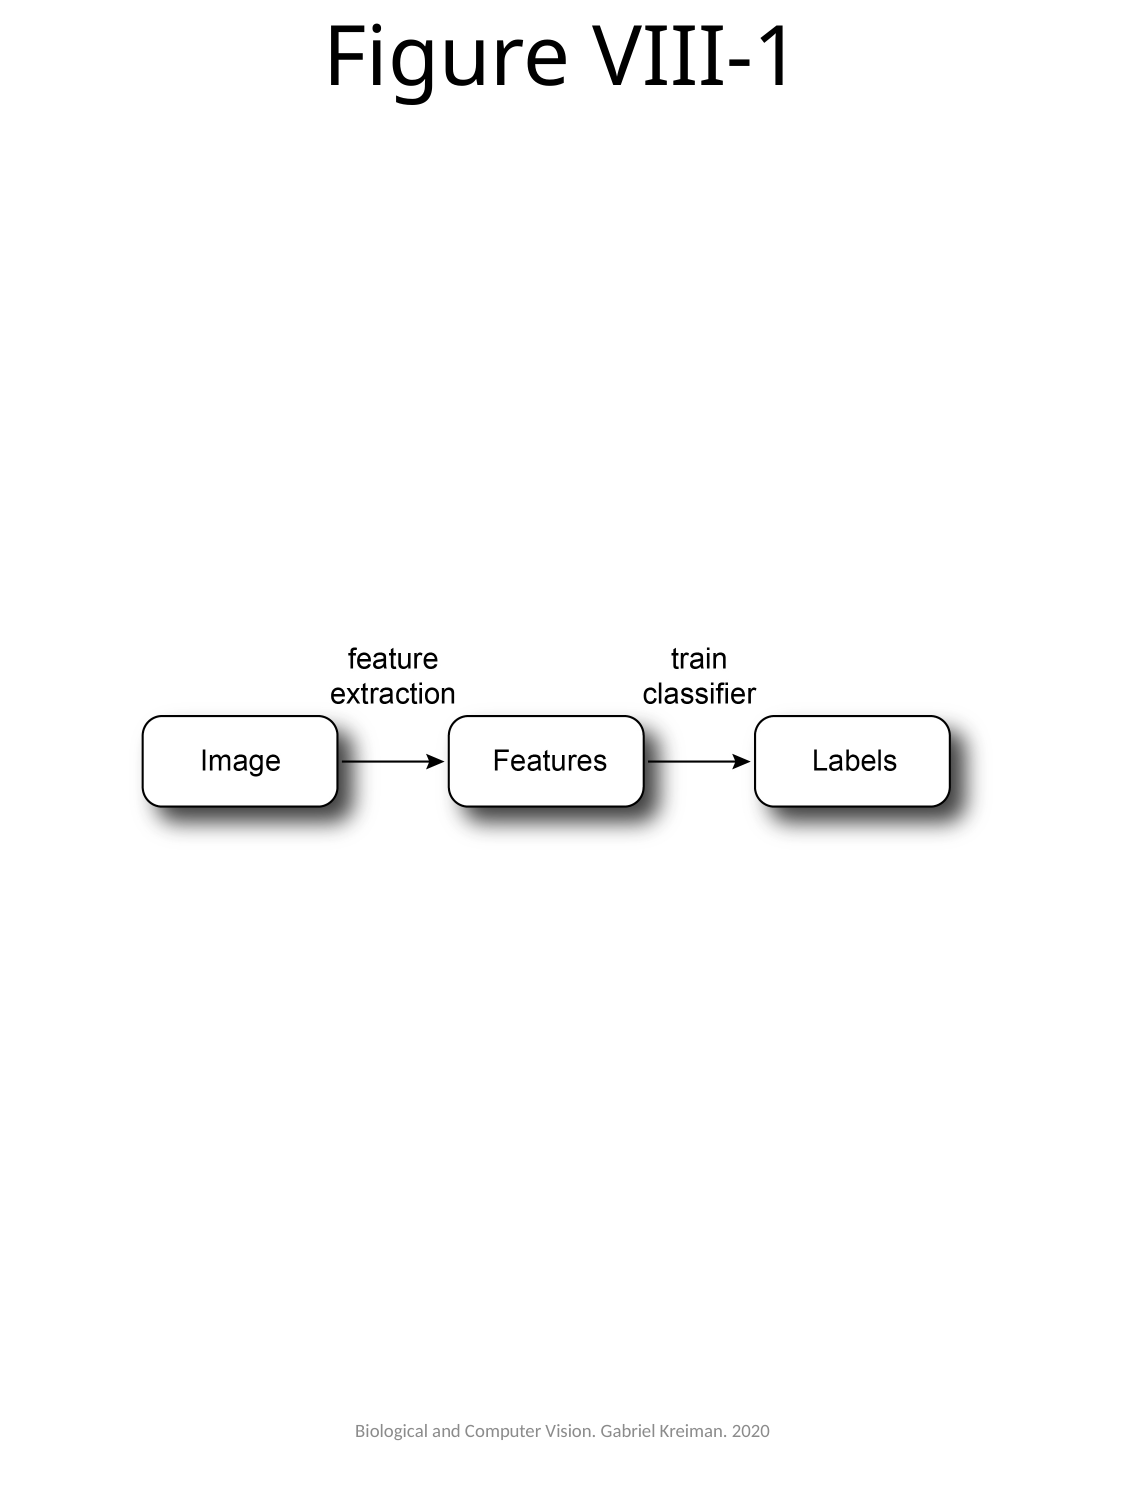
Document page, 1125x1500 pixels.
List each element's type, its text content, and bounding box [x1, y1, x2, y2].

footer Biological and Computer Vision. Gabriel Kreiman. 2020 [0, 1390, 1125, 1471]
title Figure VIII-1 [77, 0, 1048, 118]
picture [124, 643, 997, 854]
